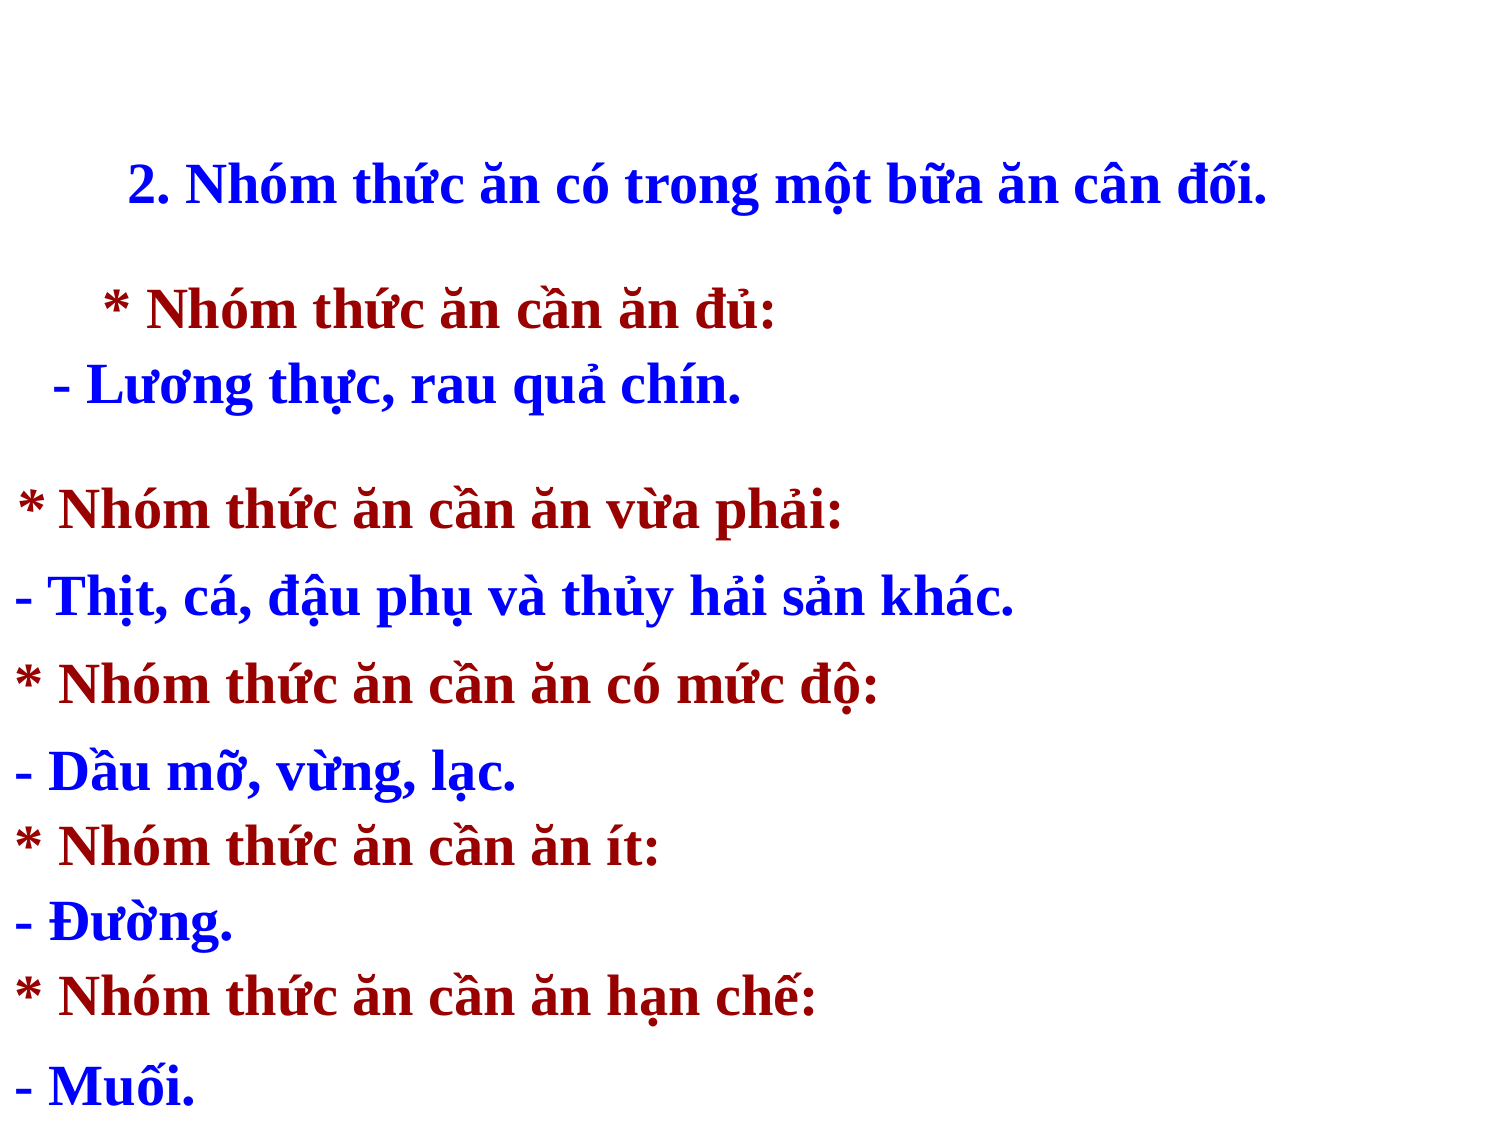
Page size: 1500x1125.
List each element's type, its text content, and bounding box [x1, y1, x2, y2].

text_box - Muối. [0, 1039, 388, 1125]
text_box 2. Nhóm thức ăn có trong một bữa ăn cân đối. [112, 137, 1500, 223]
text_box * Nhóm thức ăn cần ăn hạn chế: [0, 950, 900, 1035]
text_box * Nhóm thức ăn cần ăn có mức độ: [0, 637, 1500, 723]
text_box * Nhóm thức ăn cần ăn vừa phải: [0, 462, 1500, 548]
text_box * Nhóm thức ăn cần ăn ít: [0, 800, 713, 885]
text_box - Lương thực, rau quả chín. [37, 337, 1500, 423]
text_box - Đường. [0, 875, 288, 960]
text_box - Thịt, cá, đậu phụ và thủy hải sản khác. [0, 549, 1438, 635]
text_box * Nhóm thức ăn cần ăn đủ: [87, 262, 875, 337]
text_box - Dầu mỡ, vừng, lạc. [0, 725, 575, 810]
